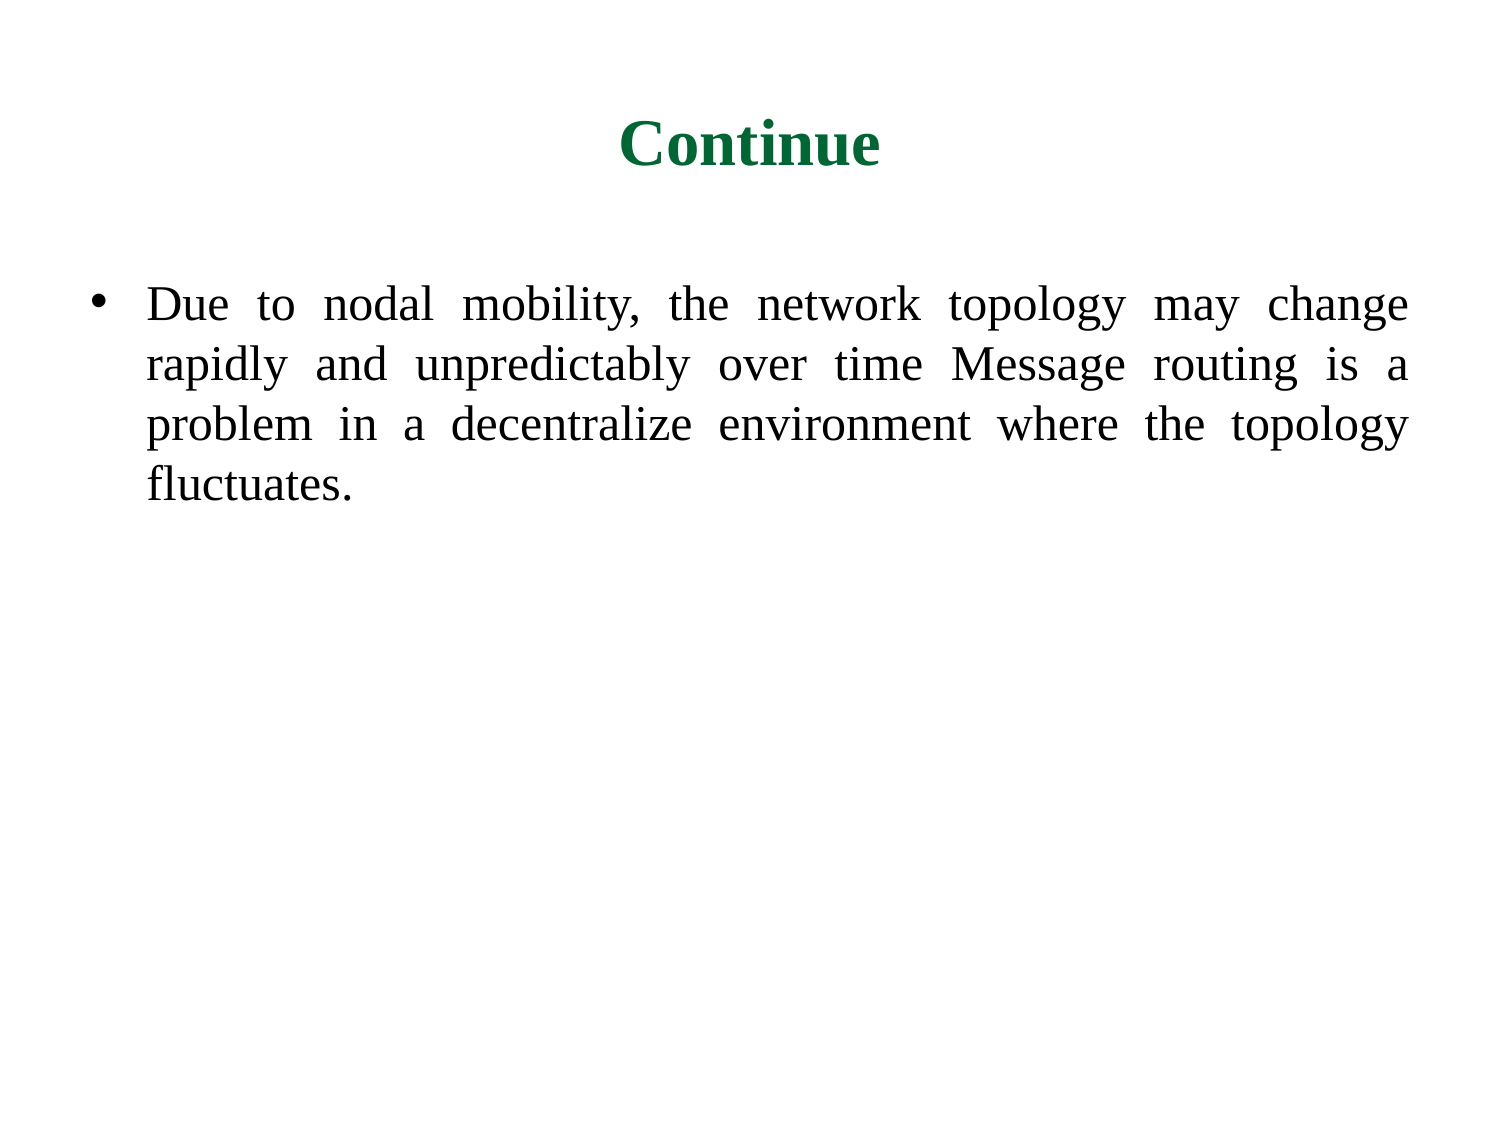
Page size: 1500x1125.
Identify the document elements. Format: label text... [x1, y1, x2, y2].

title Continue [75, 45, 1425, 233]
list Due to nodal mobility, the network topology may change rapidly and unpredictably over time Message routing is a problem in a decentralize environment where the topology fluctuates. [75, 262, 1425, 528]
